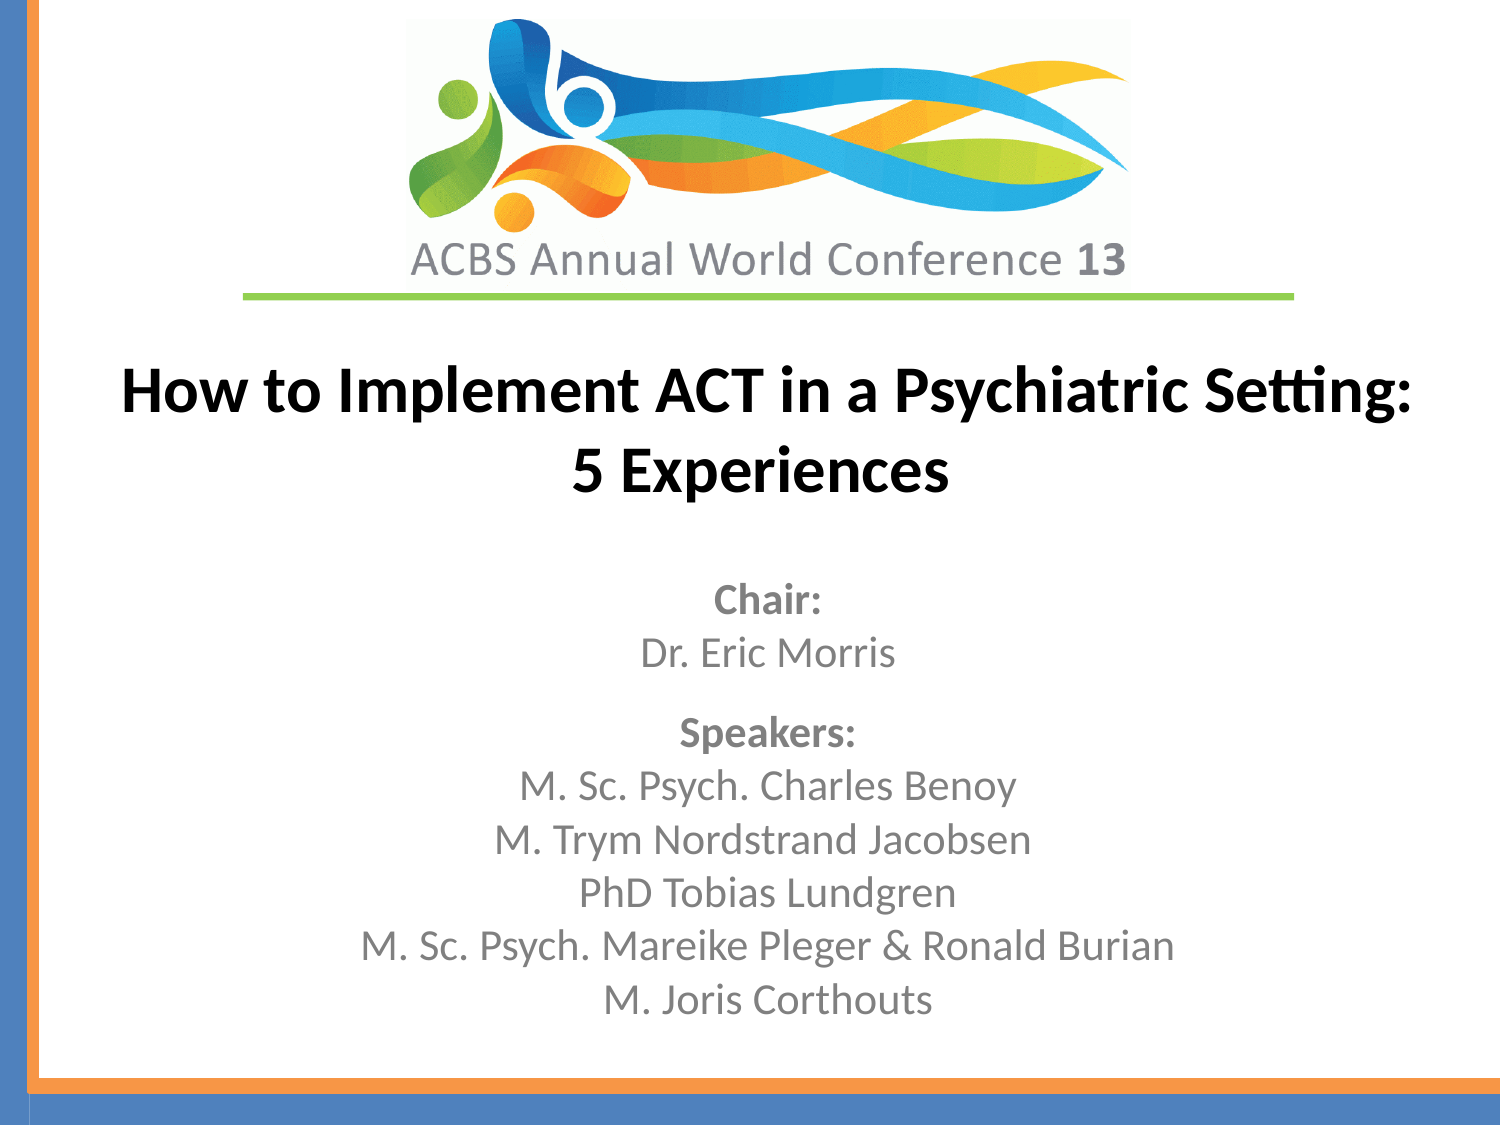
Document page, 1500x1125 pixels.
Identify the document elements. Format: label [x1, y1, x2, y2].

picture [406, 19, 1131, 291]
